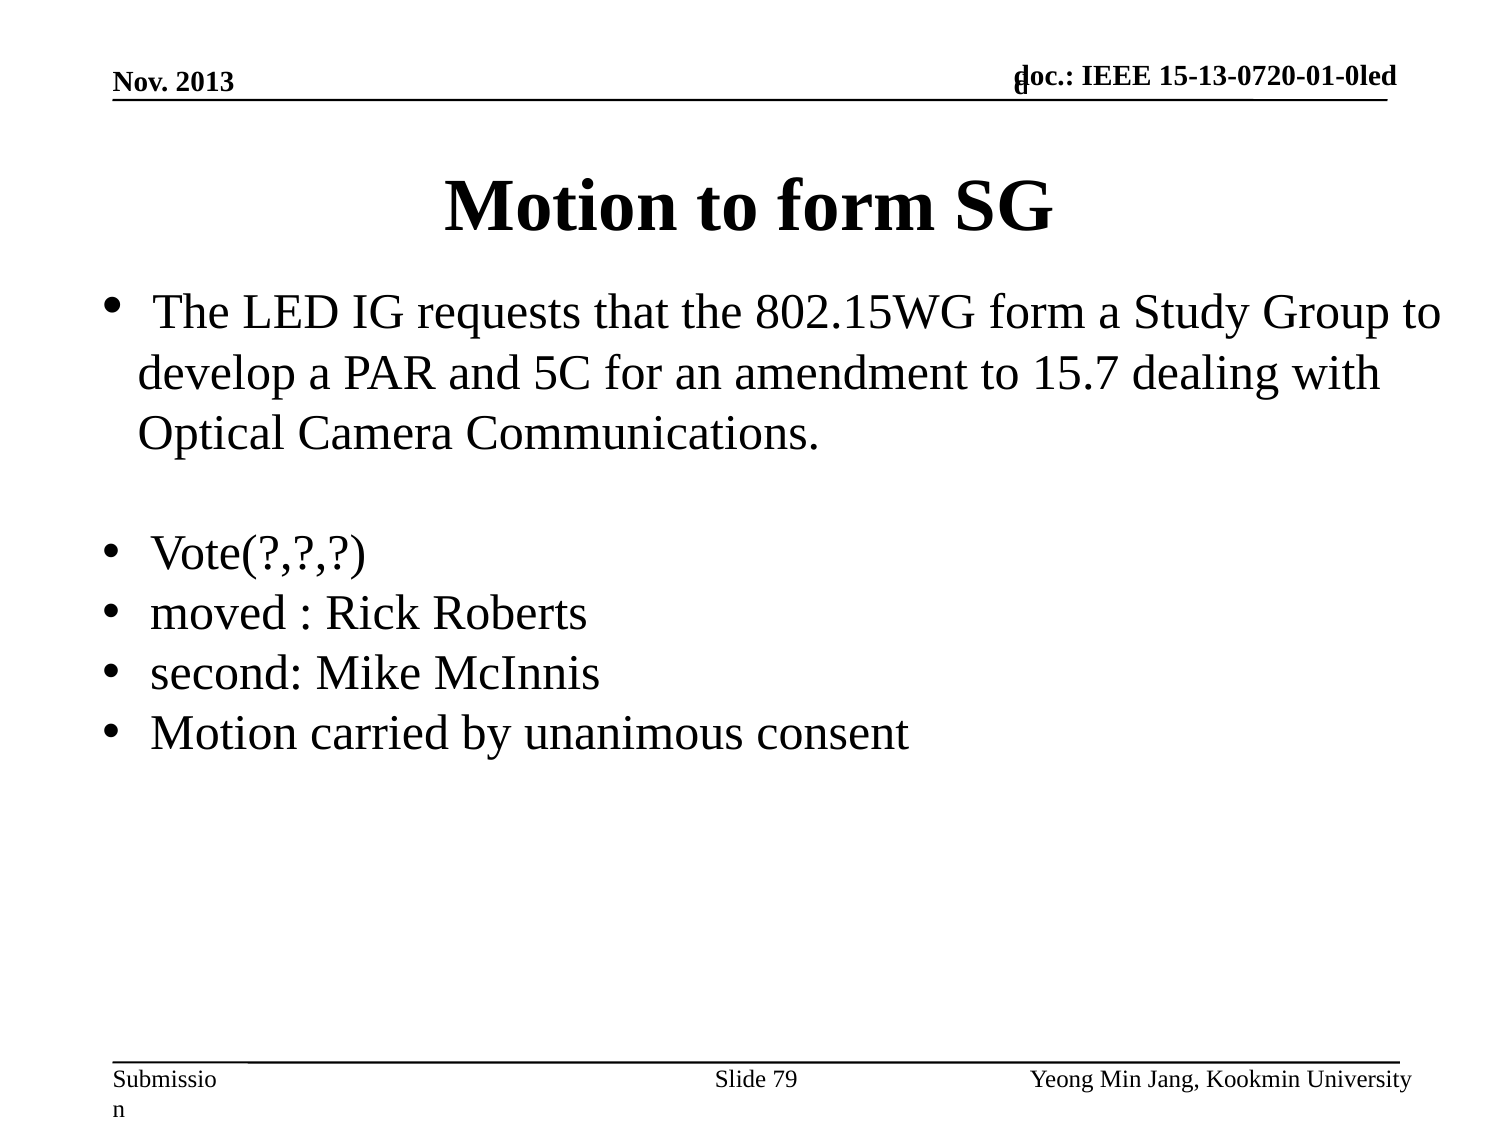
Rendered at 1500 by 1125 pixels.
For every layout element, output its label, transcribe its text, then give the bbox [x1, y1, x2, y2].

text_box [998, 48, 1500, 100]
footer Yeong Min Jang, Kookmin University [900, 1062, 1413, 1093]
title Motion to form SG [112, 112, 1388, 262]
text_box The LED IG requests that the 802.15WG form a Study Group to develop a PAR and 5C for an amendment to 15.7 dealing with Optical Camera Communications. Vote(?,?,?) moved : Rick Roberts second: Mike McInnis Motion carried by unanimous consent [87, 262, 1463, 828]
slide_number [112, 62, 375, 98]
slide_number Slide 79 [712, 1062, 800, 1093]
